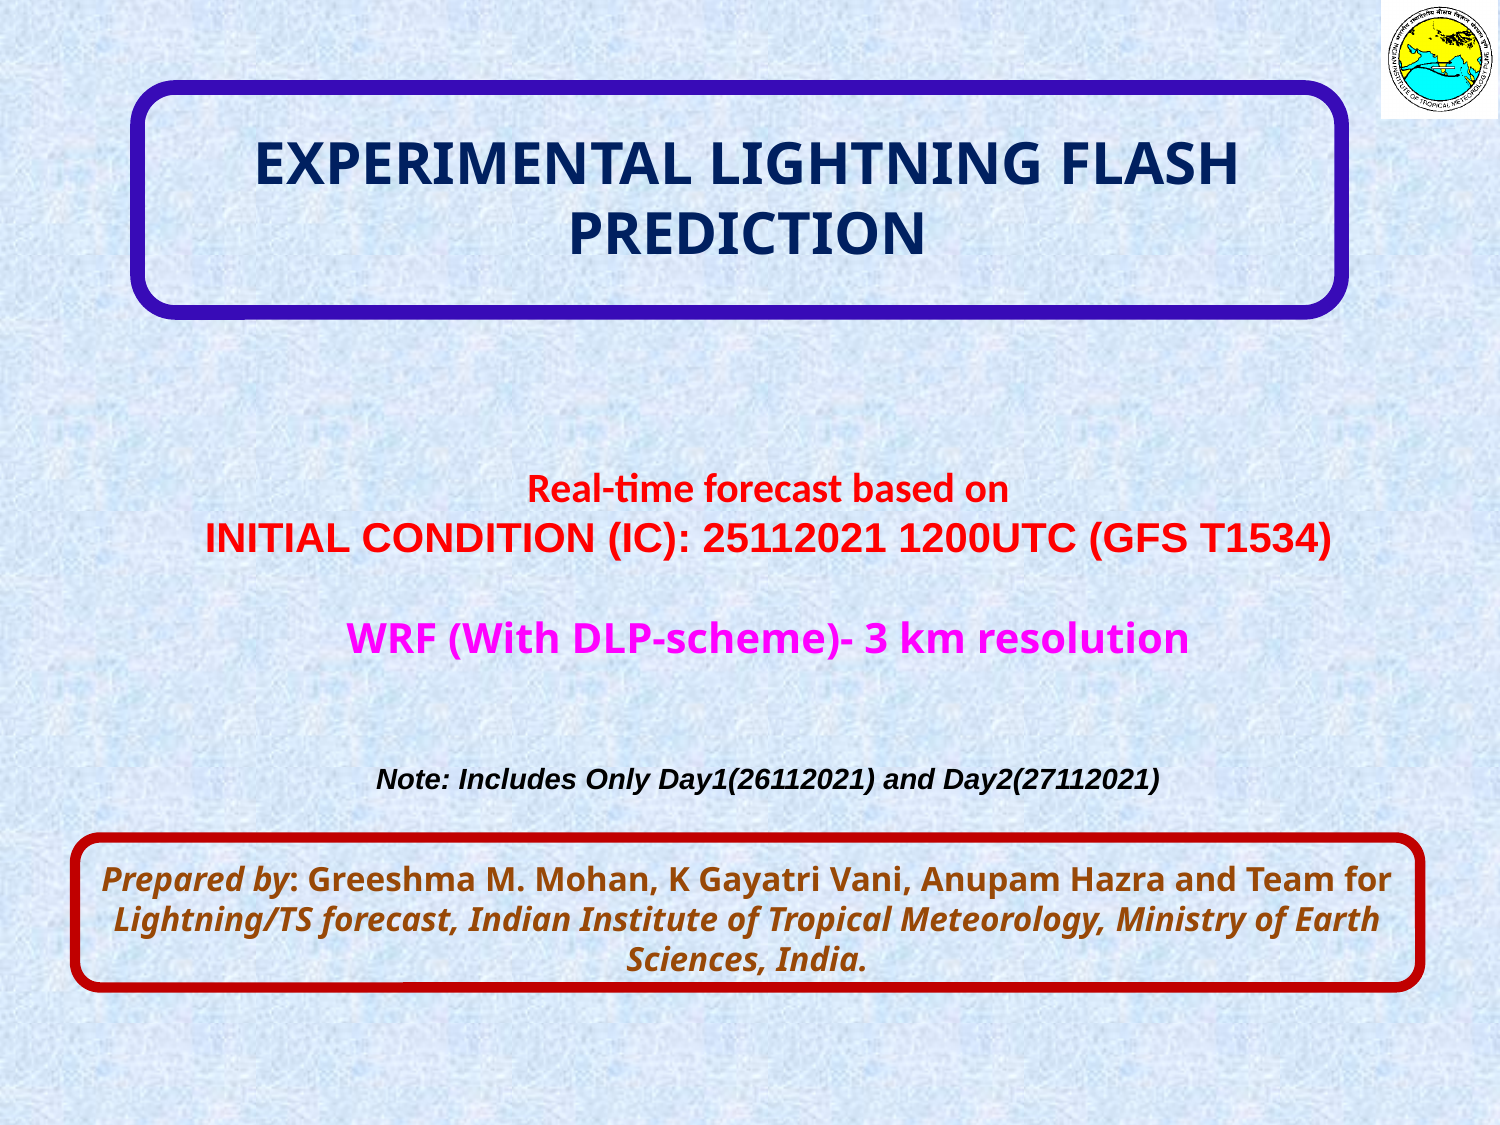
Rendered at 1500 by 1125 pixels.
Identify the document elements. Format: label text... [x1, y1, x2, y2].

text_box Real-time forecast based on INITIAL CONDITION (IC): 25112021 1200UTC (GFS T1534) WRF (With DLP-scheme)- 3 km resolution [87, 453, 1450, 669]
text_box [62, 837, 1433, 988]
picture [0, 0, 1500, 1125]
text_box Note: Includes Only Day1(26112021) and Day2(27112021) [87, 752, 1458, 803]
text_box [137, 87, 1357, 313]
